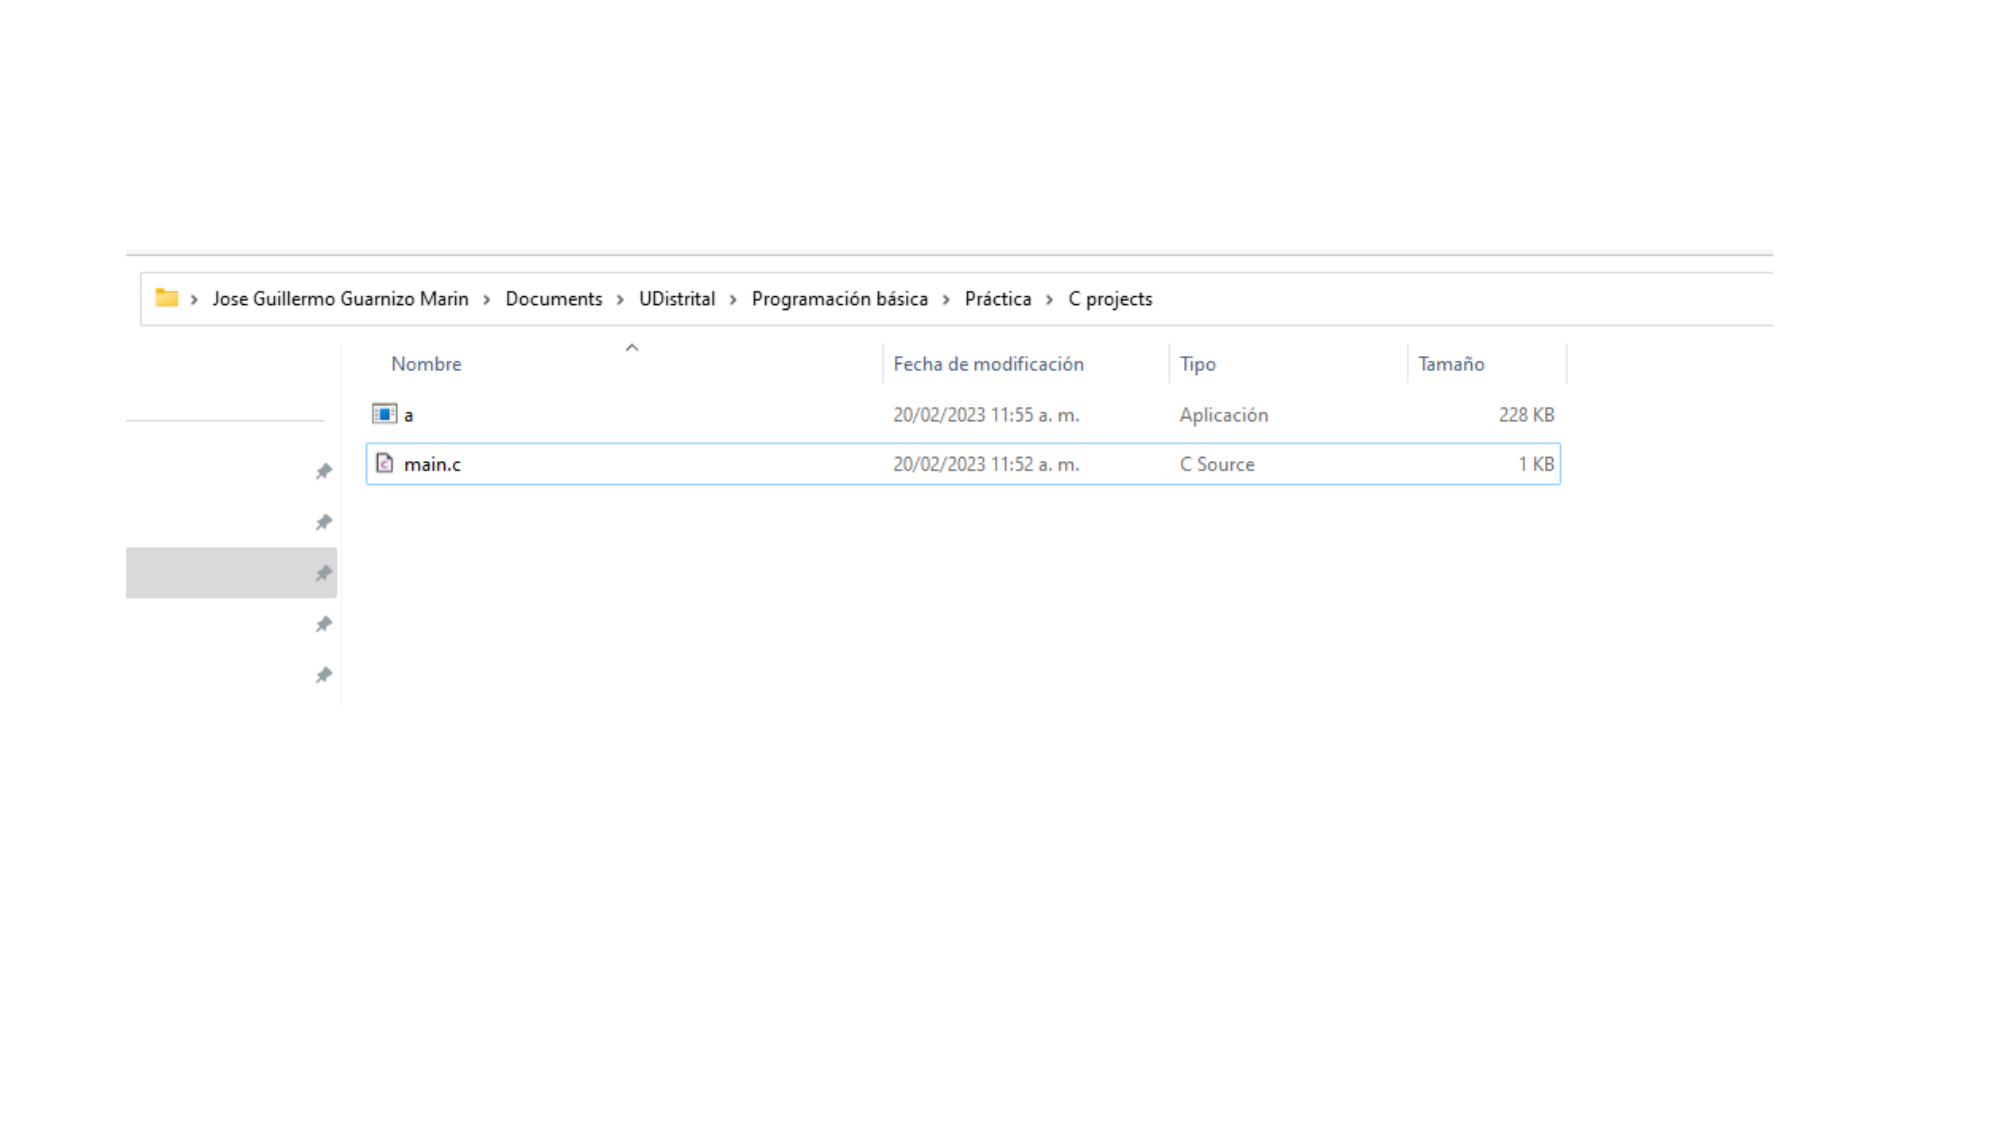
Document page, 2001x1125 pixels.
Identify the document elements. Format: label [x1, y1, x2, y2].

picture [126, 250, 1773, 710]
